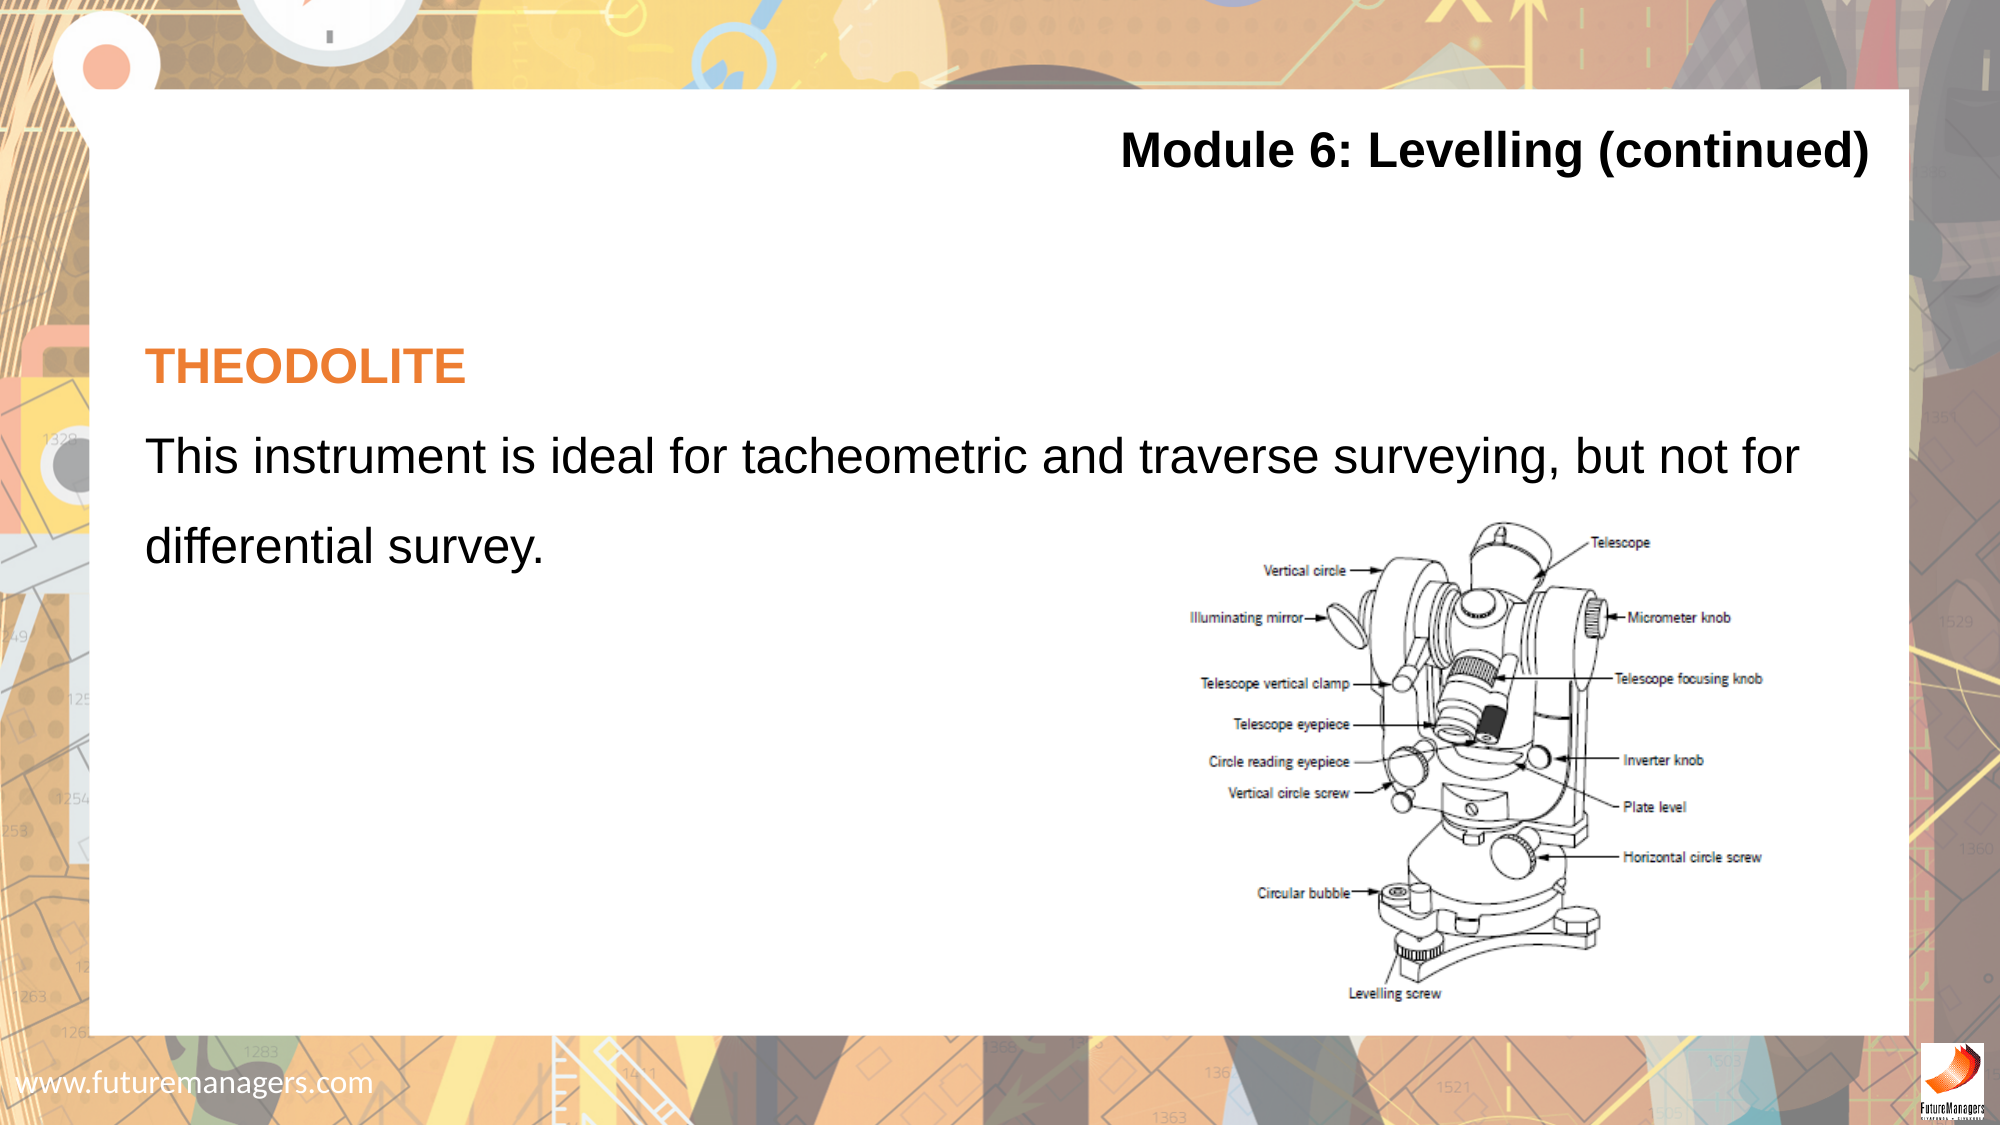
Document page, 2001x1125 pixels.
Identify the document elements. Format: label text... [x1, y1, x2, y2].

picture [1921, 1043, 1984, 1120]
text_box [88, 88, 1910, 1037]
text_box Module 6: Levelling (continued) [109, 109, 1886, 185]
text_box www.futuremanagers.com [0, 1052, 1447, 1108]
picture [1175, 515, 1837, 1016]
text_box THEODOLITE This instrument is ideal for tacheometric and traverse surveying, but not for differential survey. [130, 295, 1869, 581]
